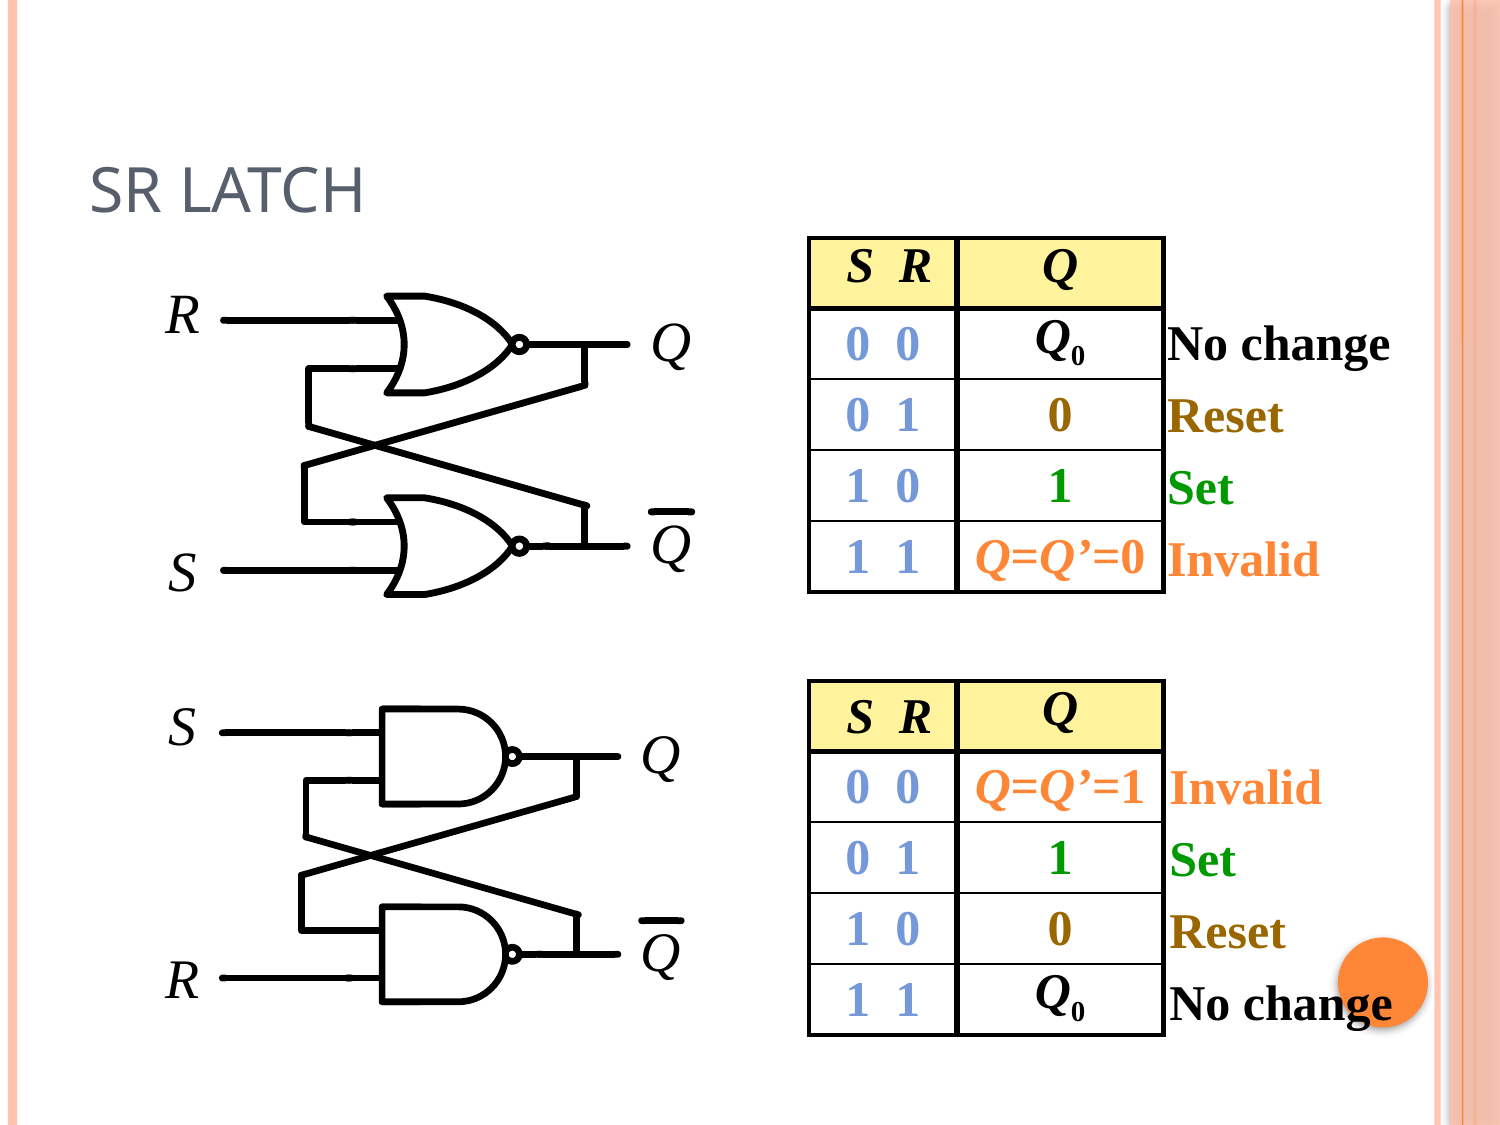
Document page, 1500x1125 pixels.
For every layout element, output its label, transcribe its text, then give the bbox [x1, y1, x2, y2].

table_cell 1 1 [811, 522, 954, 590]
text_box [158, 266, 703, 616]
text_box Invalid Set Reset No change [1169, 742, 1436, 1031]
table_cell 0 1 [811, 823, 954, 892]
table_cell Q=Q’=1 [960, 754, 1161, 821]
table_cell Q=Q’=0 [960, 522, 1161, 590]
table_header S R [811, 240, 954, 306]
table_header Q [960, 240, 1161, 306]
table_header S R [811, 683, 954, 749]
table_cell 1 0 [811, 894, 954, 963]
table_cell 0 [960, 894, 1161, 963]
table_cell 0 0 [811, 754, 954, 821]
table_cell Q0 [960, 311, 1161, 378]
table_header Q [960, 683, 1161, 749]
table_cell 1 [960, 823, 1161, 892]
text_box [158, 680, 692, 1023]
text_box No change Reset Set Invalid [1167, 298, 1433, 587]
table_cell 0 1 [811, 380, 954, 449]
title SR Latch [75, 45, 1338, 233]
table_cell 0 [960, 380, 1161, 449]
table_cell 0 0 [811, 311, 954, 378]
table_cell 1 1 [811, 965, 954, 1033]
table_cell 1 0 [811, 451, 954, 520]
table_cell Q0 [960, 965, 1161, 1033]
table_cell 1 [960, 451, 1161, 520]
